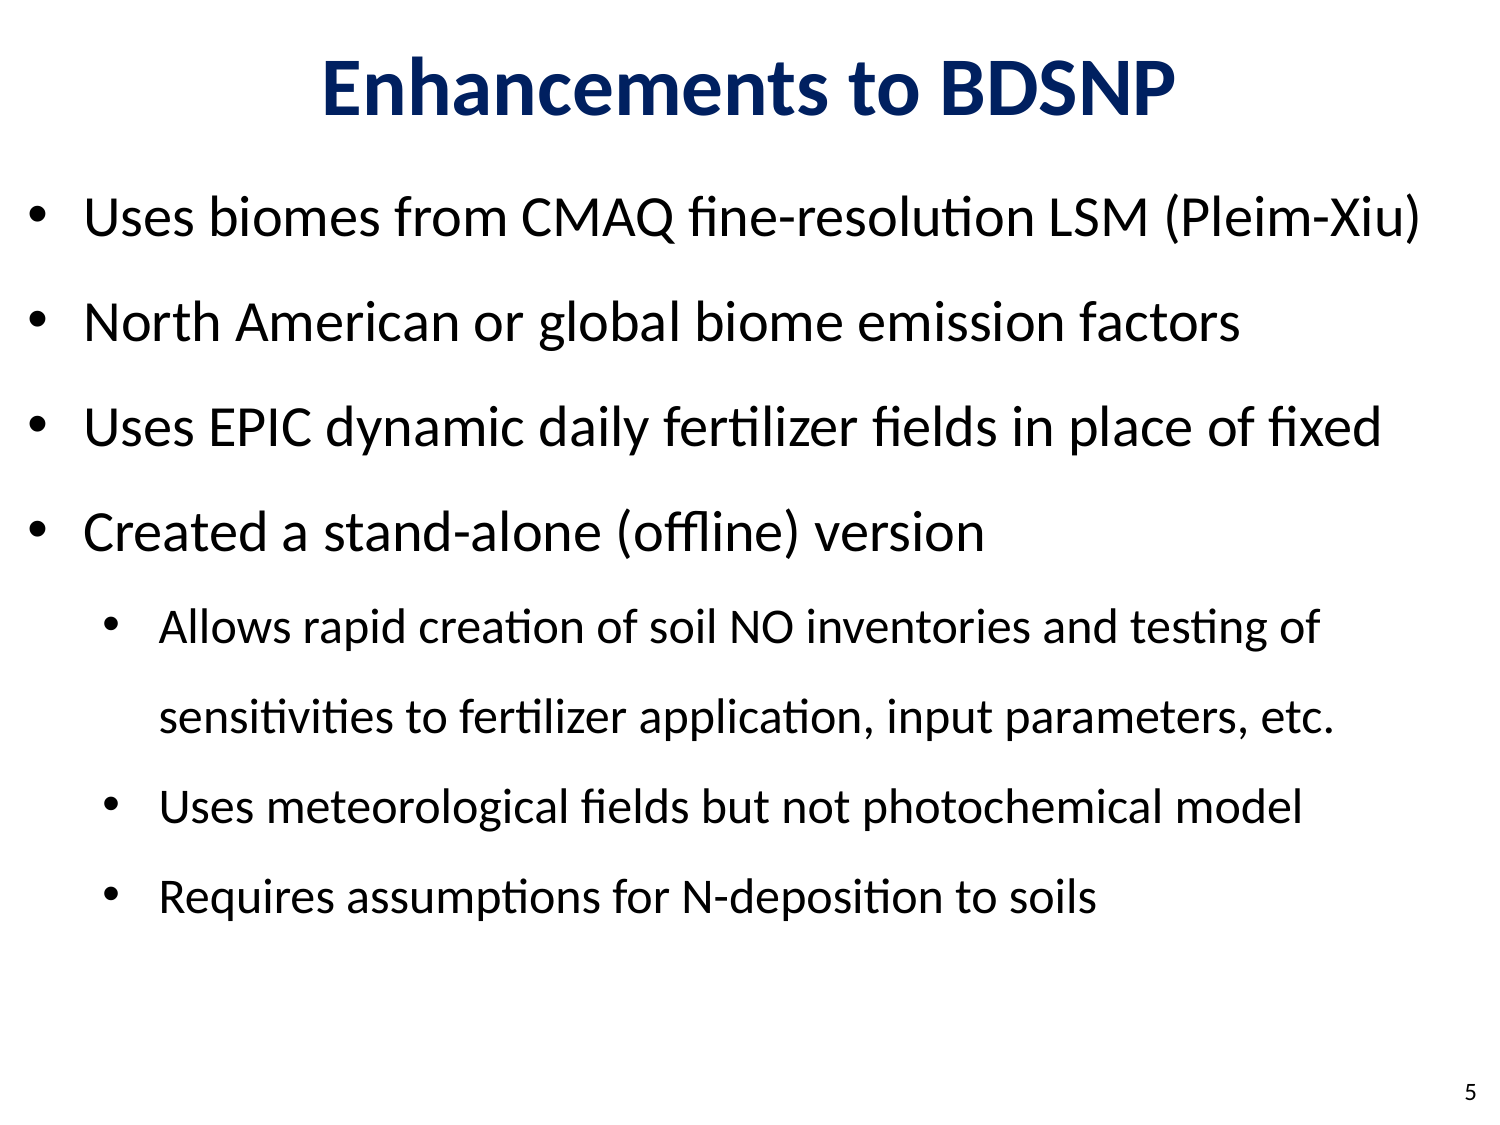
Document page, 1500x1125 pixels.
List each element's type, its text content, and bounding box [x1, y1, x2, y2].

text_box Uses biomes from CMAQ fine-resolution LSM (Pleim-Xiu) North American or global biome emission factors Uses EPIC dynamic daily fertilizer fields in place of fixed Created a stand-alone (offline) version Allows rapid creation of soil NO inventories and testing of sensitivities to fertilizer application, input parameters, etc. Uses meteorological fields but not photochemical model Requires assumptions for N-deposition to soils [12, 140, 1488, 931]
text_box Enhancements to BDSNP [0, 24, 1500, 140]
slide_number 5 [1142, 1060, 1493, 1121]
